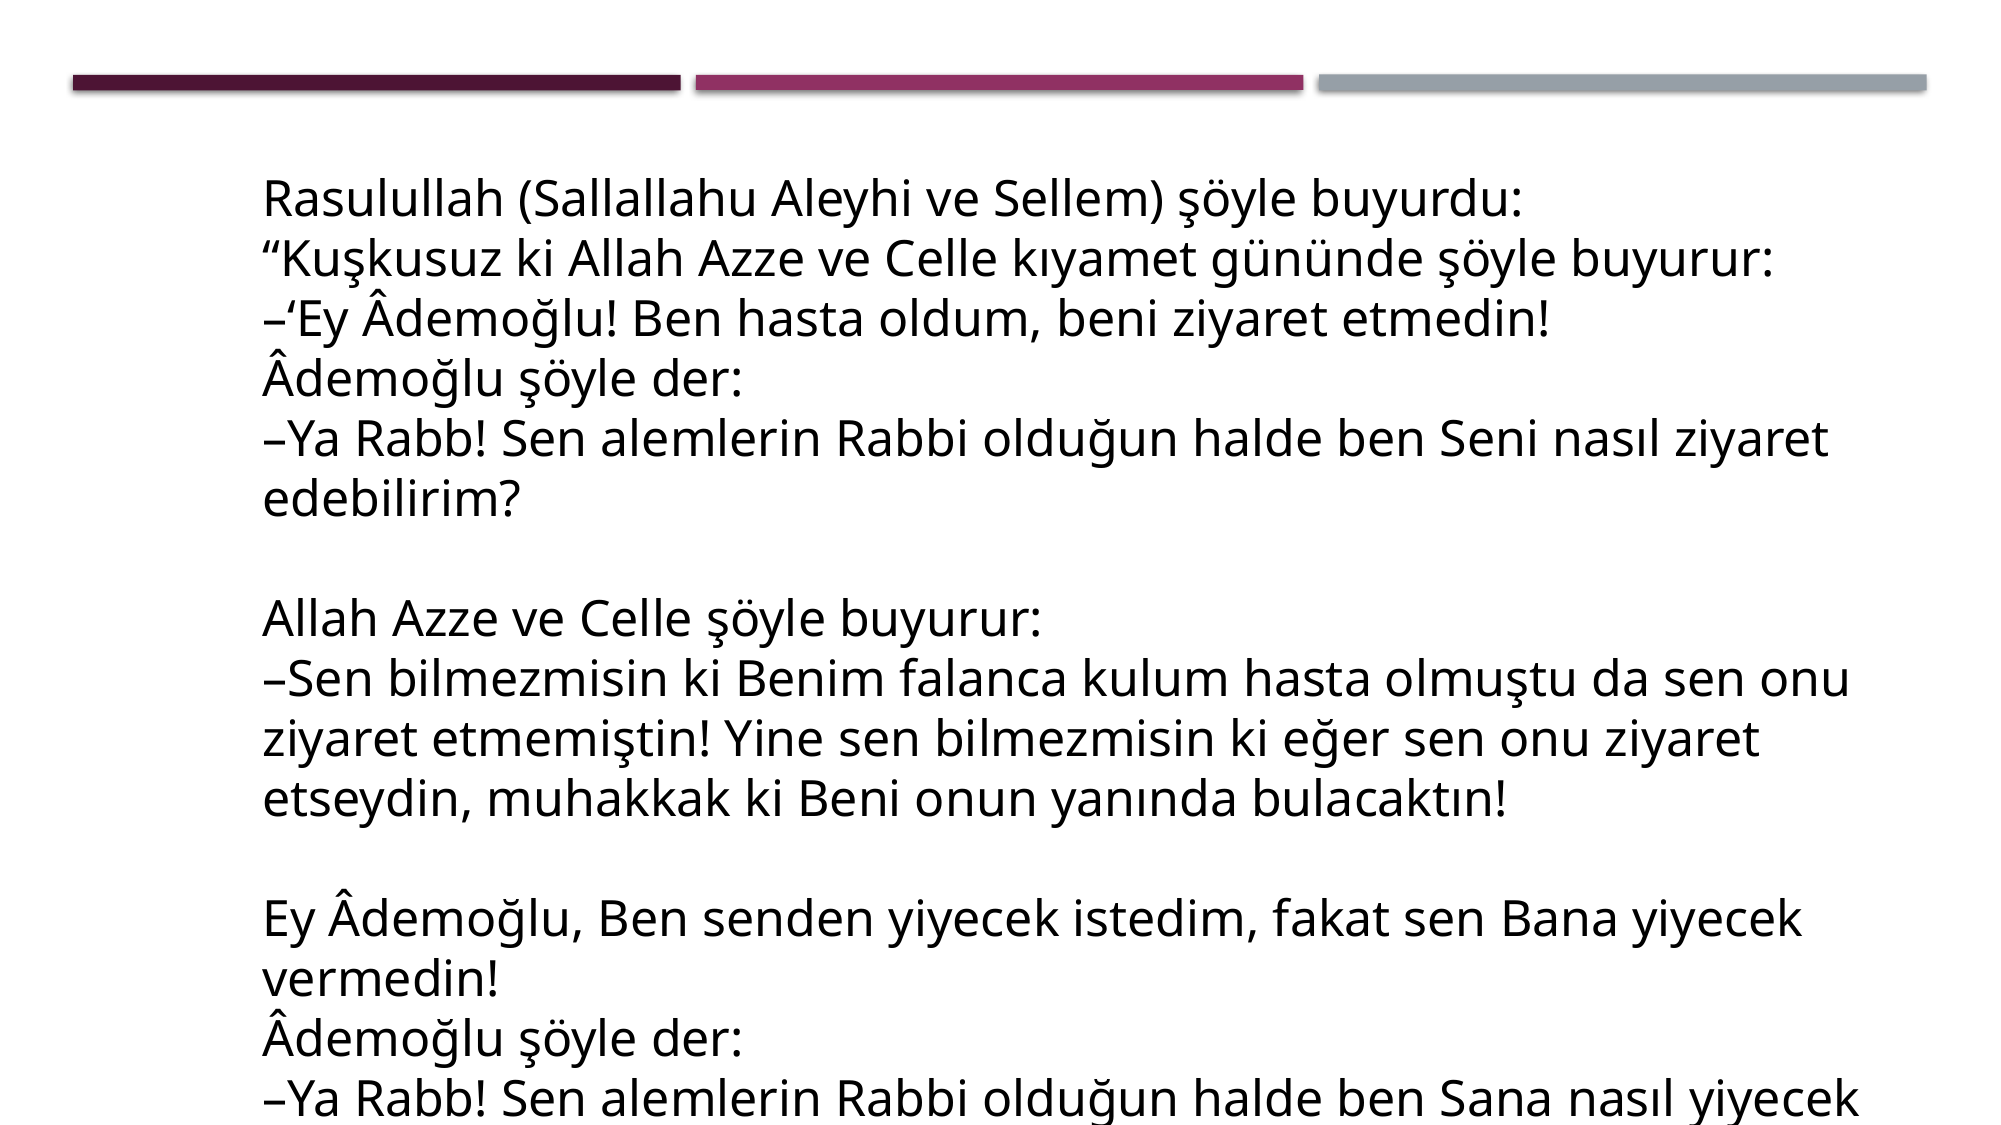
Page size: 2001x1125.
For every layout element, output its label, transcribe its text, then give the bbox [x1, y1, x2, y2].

text_box Rasulullah (Sallallahu Aleyhi ve Sellem) şöyle buyurdu: “Kuşkusuz ki Allah Azze ve Celle kıyamet gününde şöyle buyurur: –‘Ey Âdemoğlu! Ben hasta oldum, beni ziyaret etmedin! Âdemoğlu şöyle der: –Ya Rabb! Sen alemlerin Rabbi olduğun halde ben Seni nasıl ziyaret edebilirim? Allah Azze ve Celle şöyle buyurur: –Sen bilmezmisin ki Benim falanca kulum hasta olmuştu da sen onu ziyaret etmemiştin! Yine sen bilmezmisin ki eğer sen onu ziyaret etseydin, muhakkak ki Beni onun yanında bulacaktın! Ey Âdemoğlu, Ben senden yiyecek istedim, fakat sen Bana yiyecek vermedin! Âdemoğlu şöyle der: –Ya Rabb! Sen alemlerin Rabbi olduğun halde ben Sana nasıl yiyecek veririm? [247, 159, 1975, 1125]
